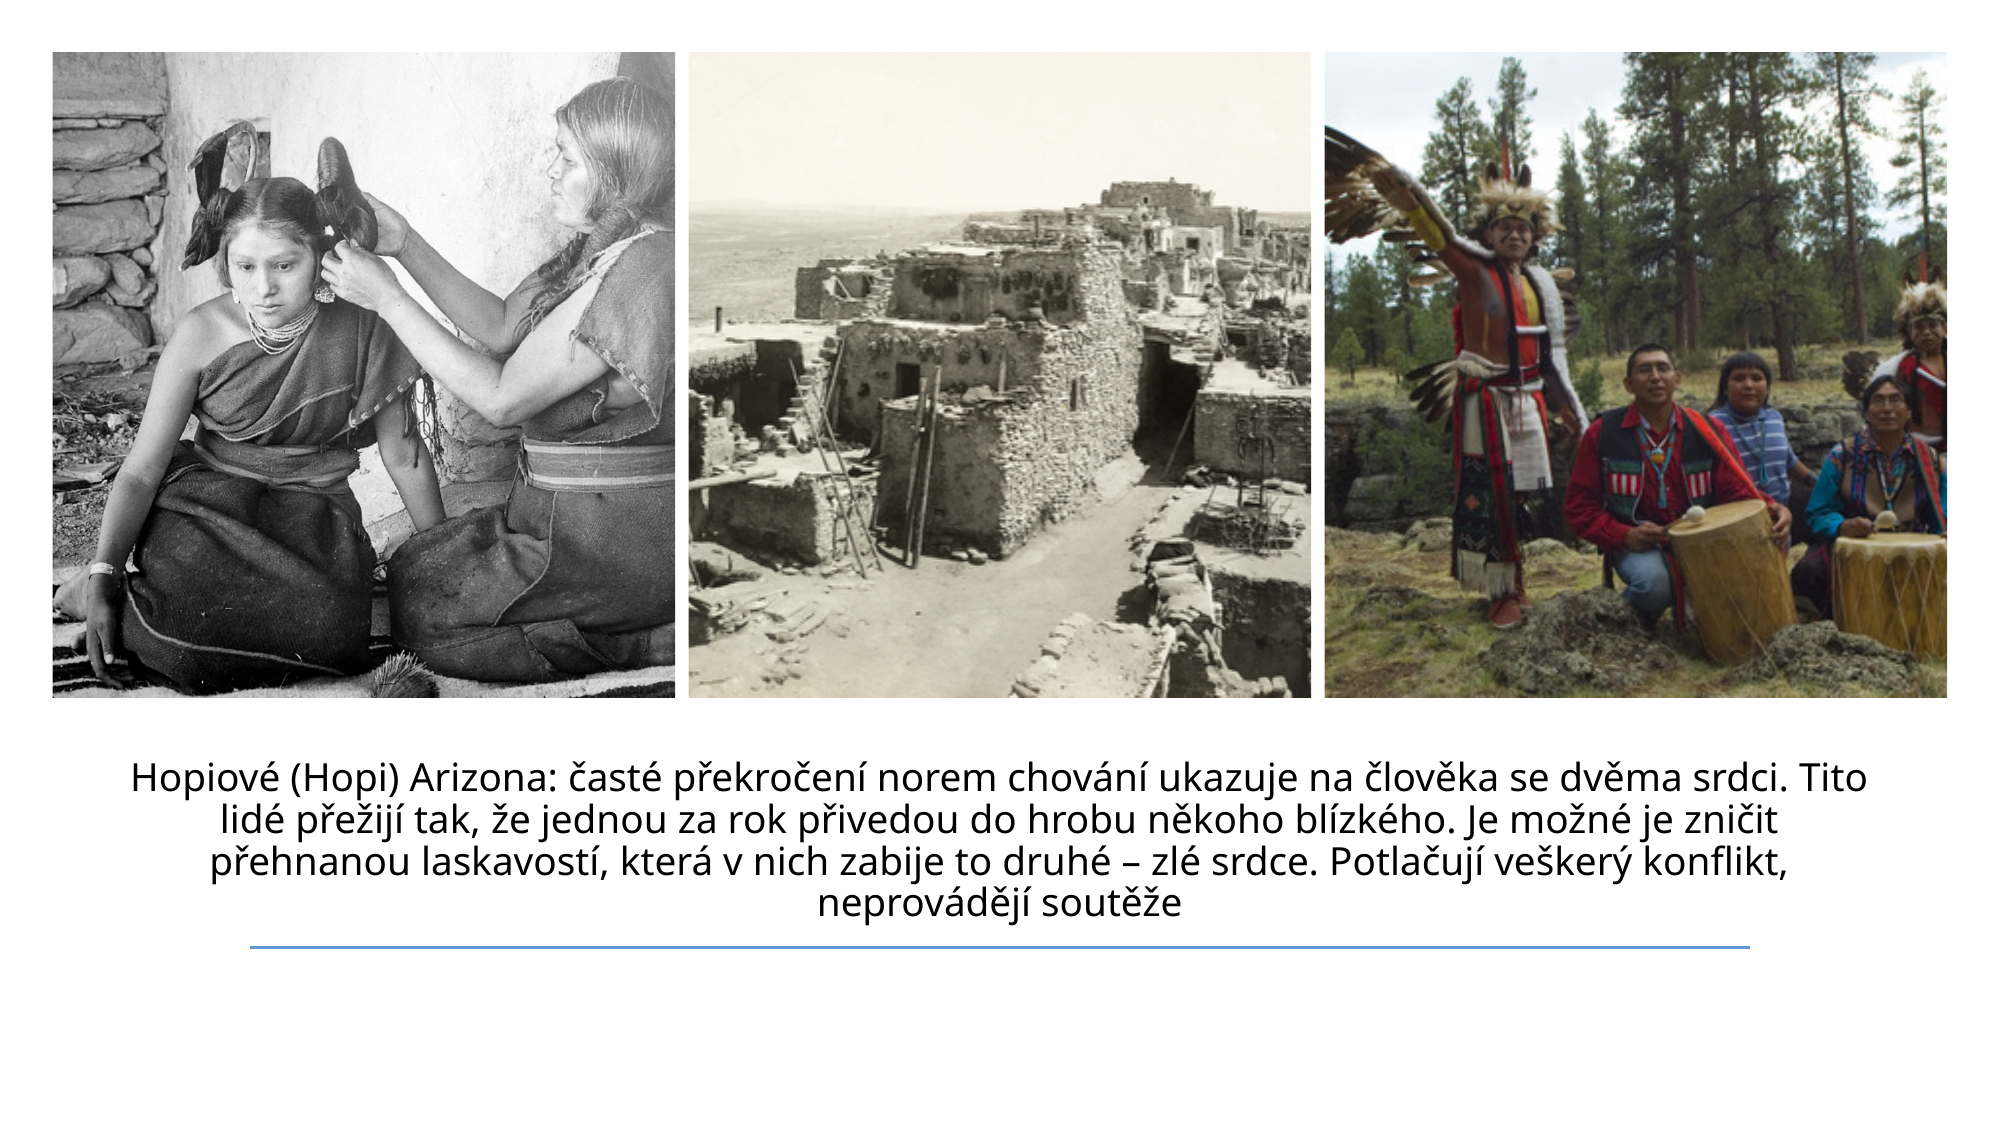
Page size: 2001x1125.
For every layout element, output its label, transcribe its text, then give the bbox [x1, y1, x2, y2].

title Hopiové (Hopi) Arizona: časté překročení norem chování ukazuje na člověka se dvěma srdci. Tito lidé přežijí tak, že jednou za rok přivedou do hrobu někoho blízkého. Je možné je zničit přehnanou laskavostí, která v nich zabije to druhé – zlé srdce. Potlačují veškerý konflikt, neprovádějí soutěže [105, 749, 1895, 933]
picture [688, 52, 1312, 698]
picture [52, 52, 676, 698]
picture [1324, 52, 1948, 698]
